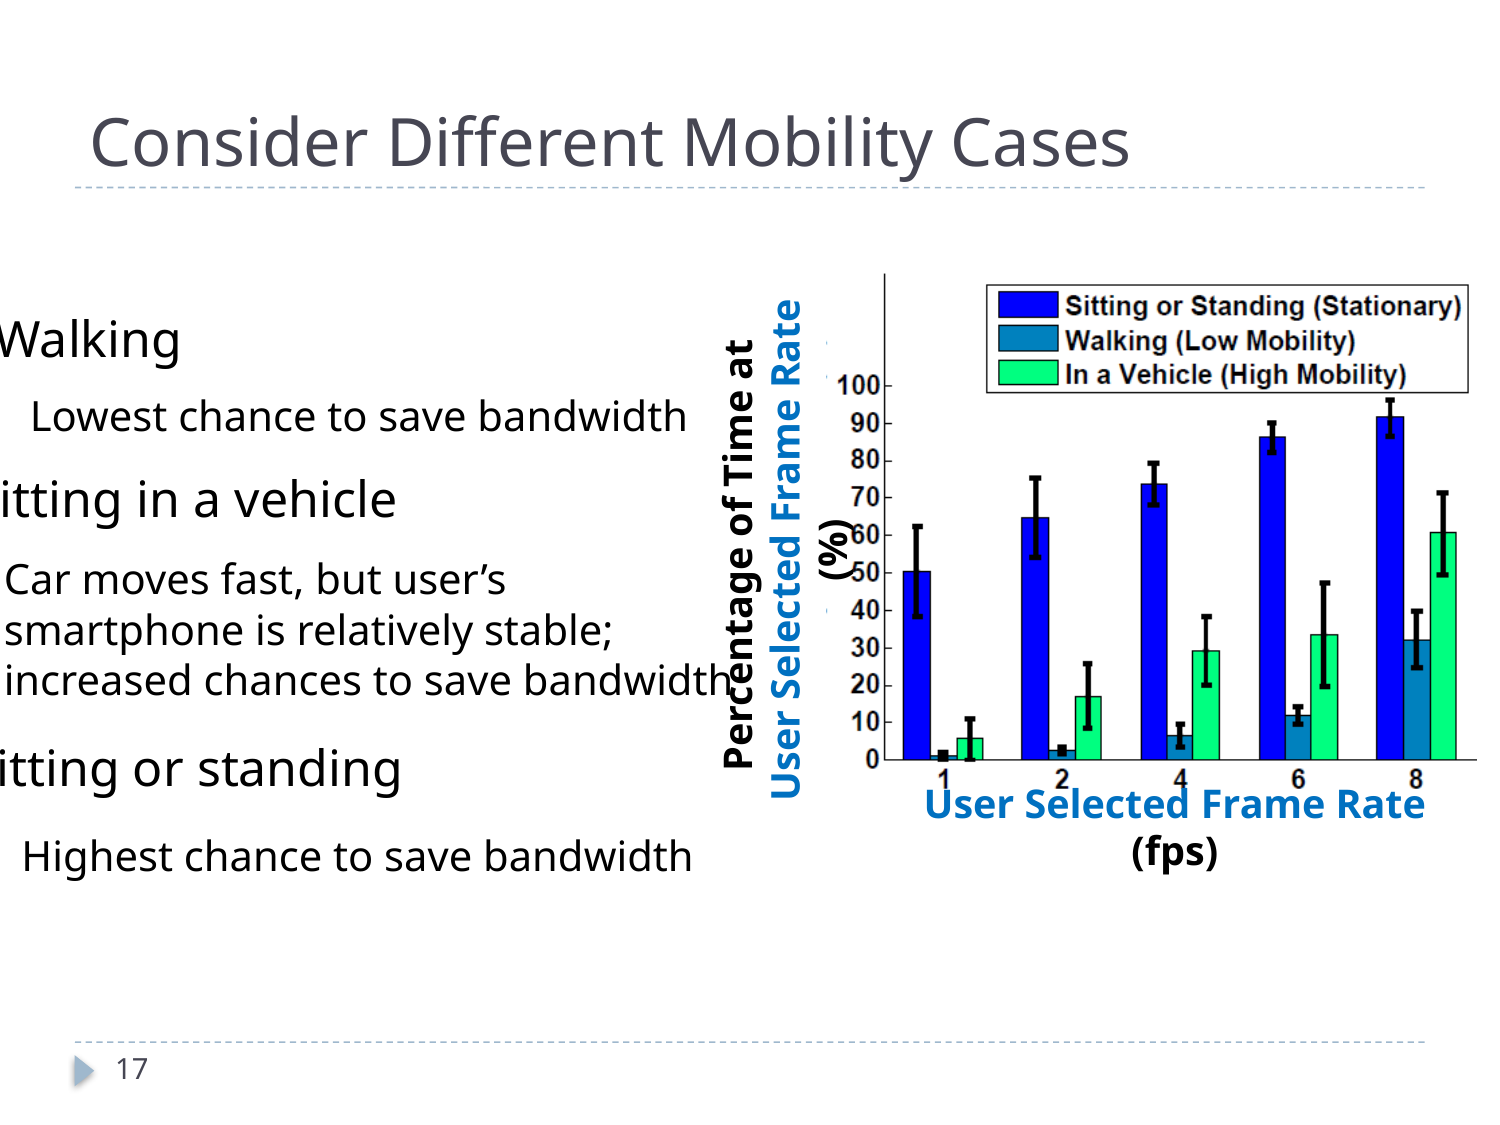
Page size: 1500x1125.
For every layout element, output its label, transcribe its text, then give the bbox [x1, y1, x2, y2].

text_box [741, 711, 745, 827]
text_box Highest chance to save bandwidth [0, 821, 709, 887]
text_box Percentage of Time at User Selected Frame Rate (%) [741, 274, 745, 545]
text_box User Selected Frame Rate (fps) [898, 845, 1451, 854]
slide_number 17 [100, 1042, 426, 1103]
text_box Sitting in a vehicle [0, 460, 413, 535]
title Consider Different Mobility Cases [75, 24, 1425, 188]
text_box Sitting or standing [0, 729, 419, 804]
picture [751, 263, 1477, 833]
text_box Car moves fast, but user’s smartphone is relatively stable; increased chances to save bandwidth [0, 545, 745, 711]
text_box Walking [0, 299, 198, 375]
text_box Lowest chance to save bandwidth [0, 382, 704, 448]
